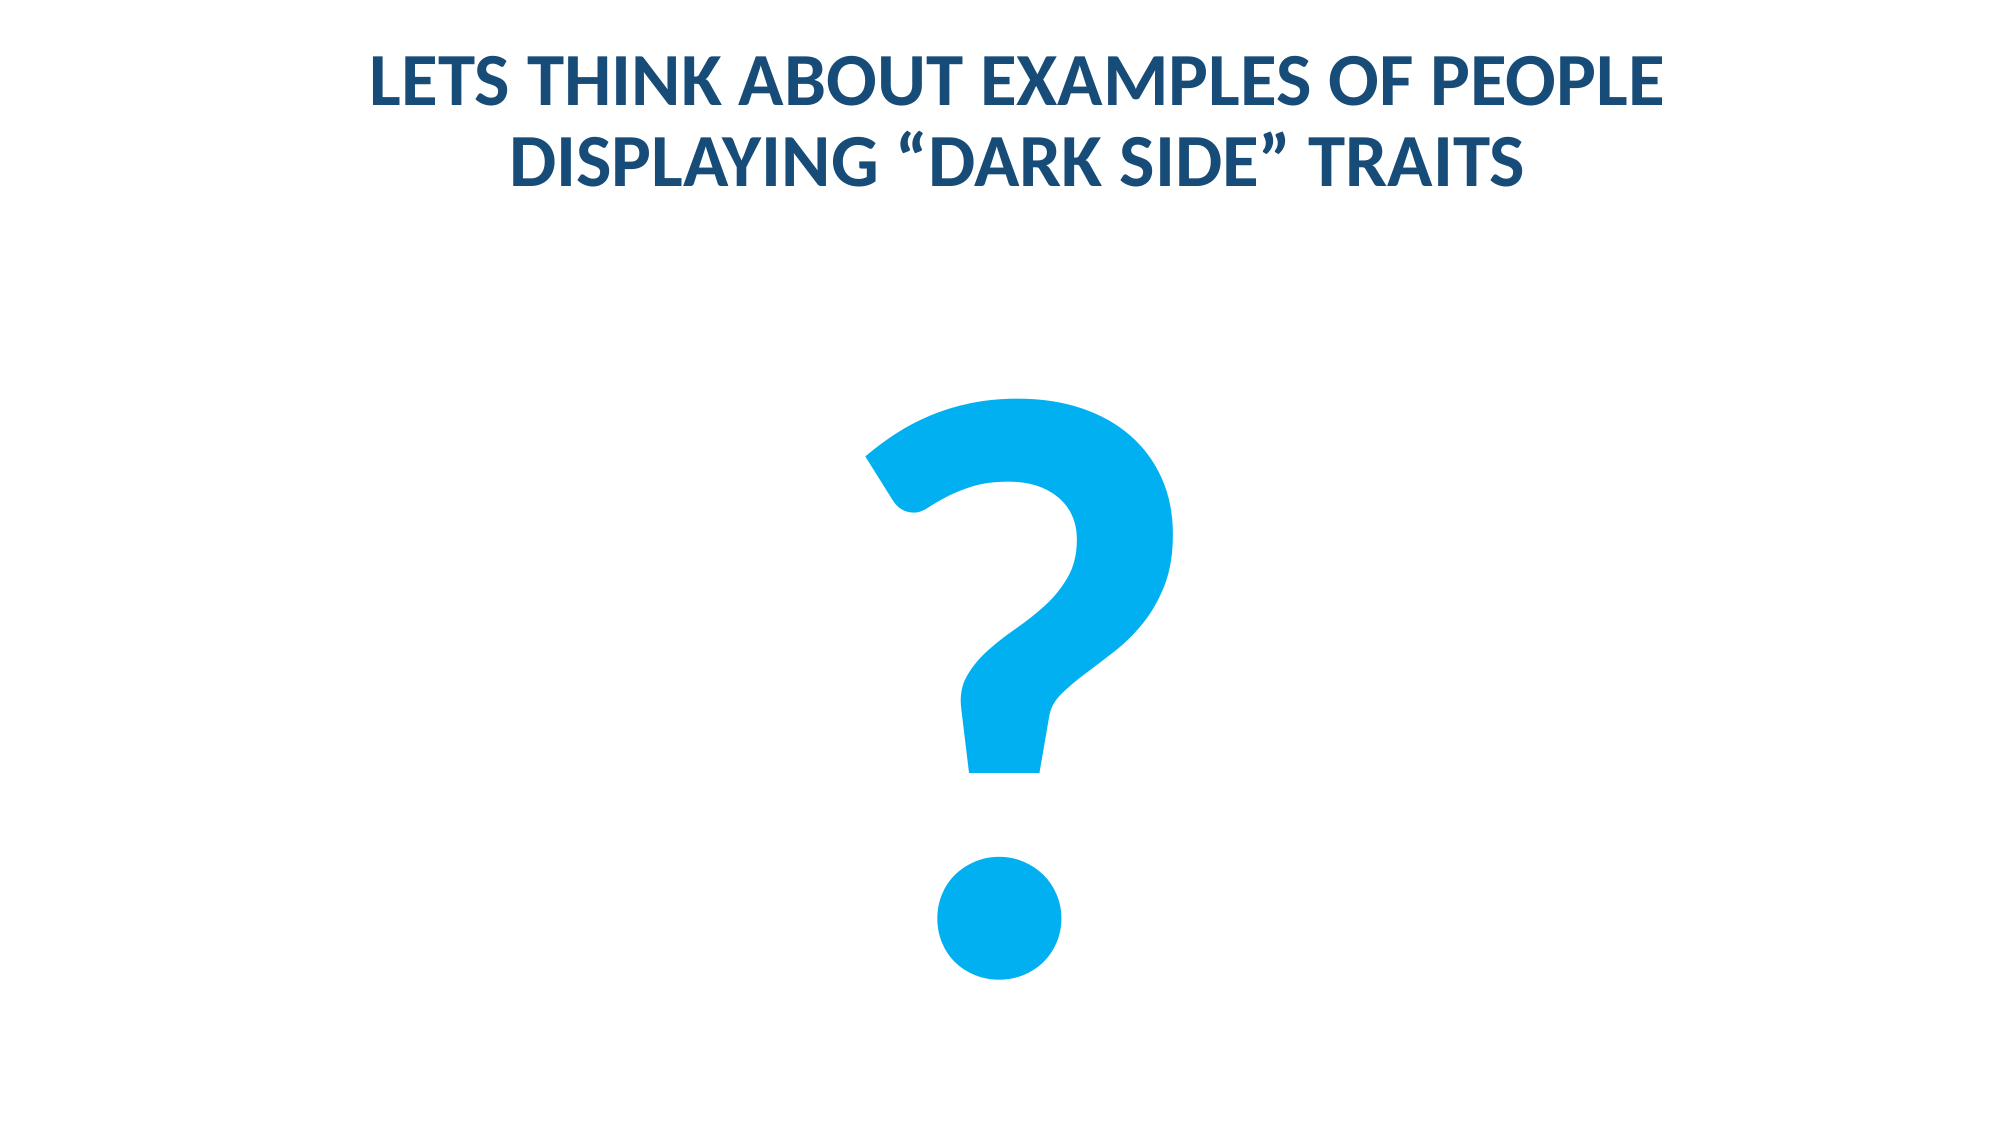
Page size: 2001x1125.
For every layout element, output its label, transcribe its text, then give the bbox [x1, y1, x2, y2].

title LETS THINK ABOUT EXAMPLES OF PEOPLE DISPLAYING “DARK SIDE” TRAITS [215, 33, 1821, 357]
text_box ? [744, 247, 1292, 955]
